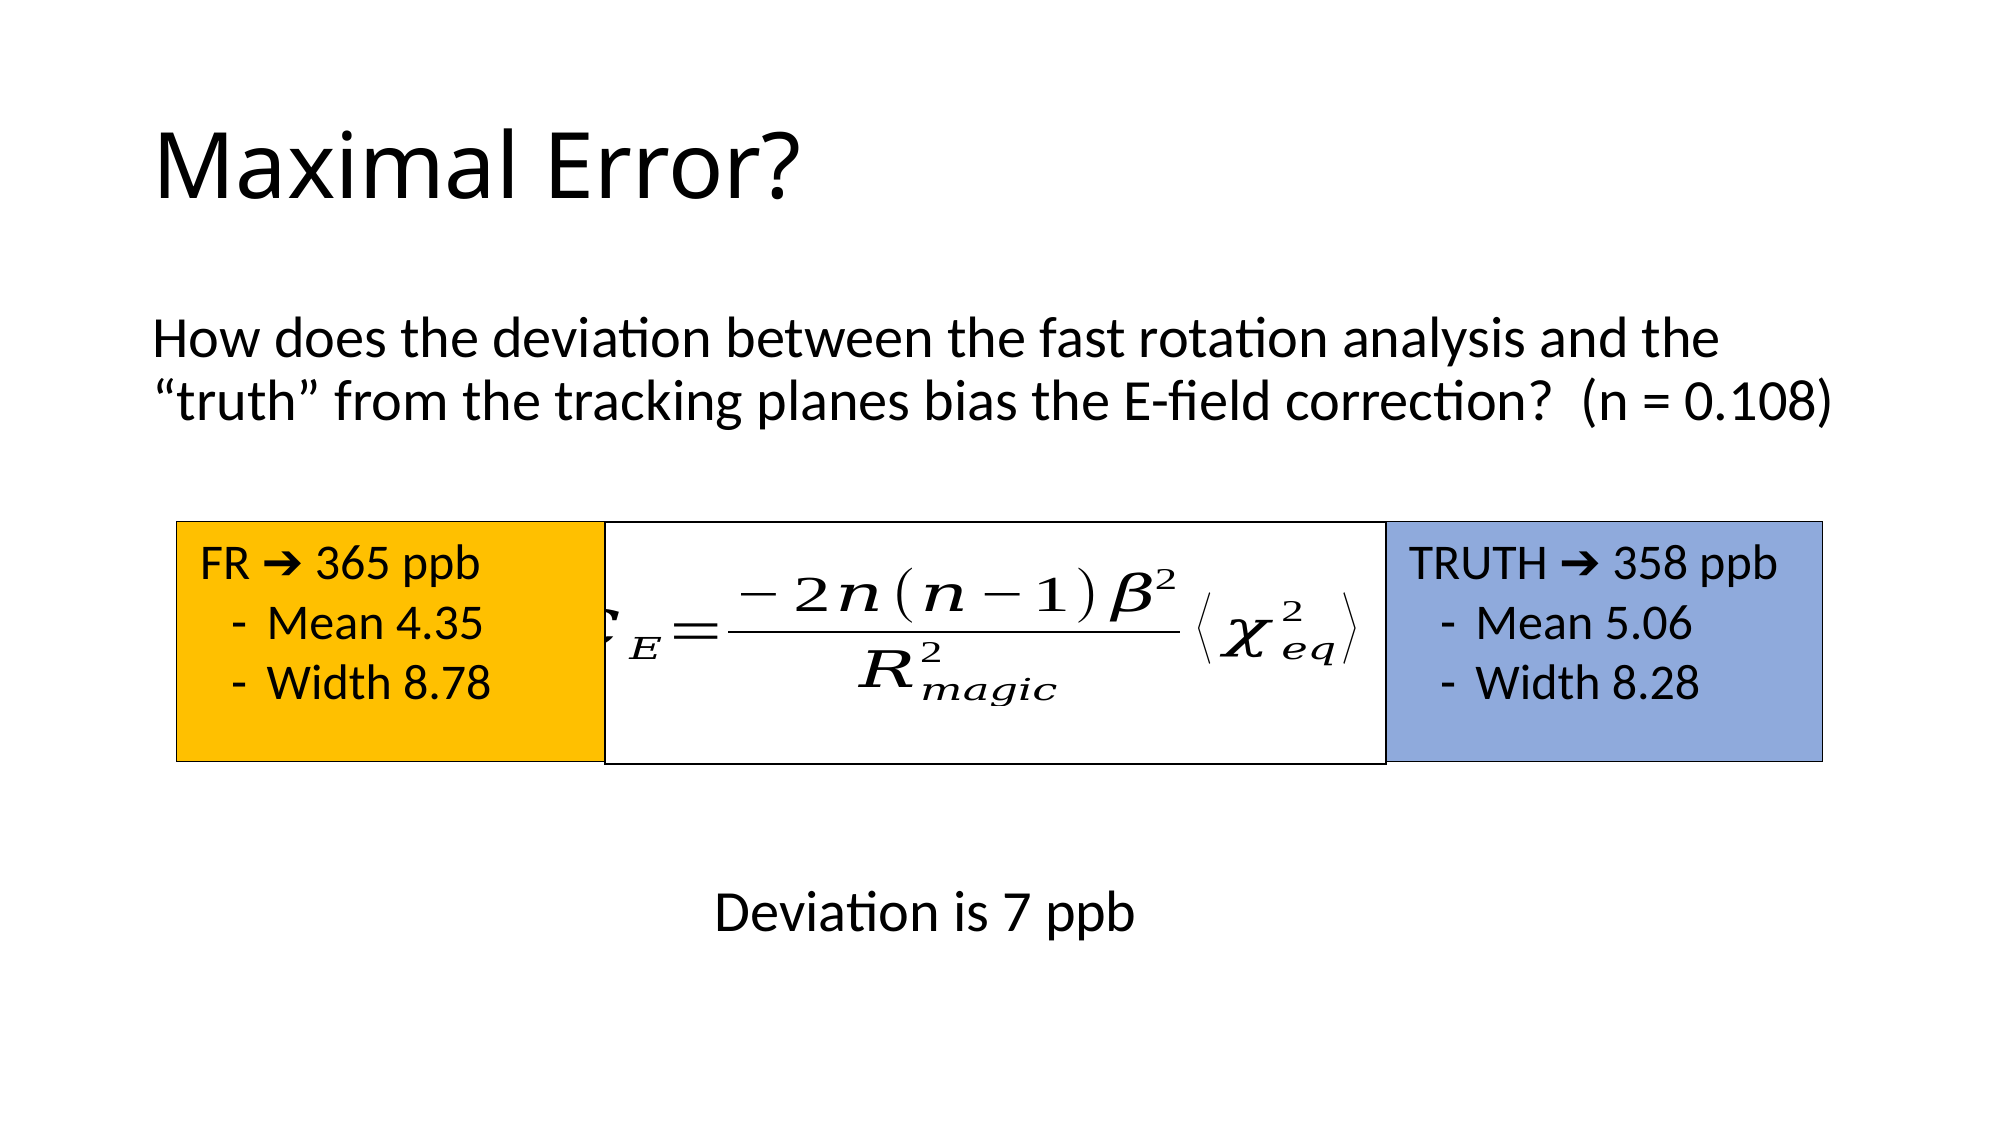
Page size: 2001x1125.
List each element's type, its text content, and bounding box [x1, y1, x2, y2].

title Maximal Error? [137, 59, 1863, 278]
list How does the deviation between the fast rotation analysis and the “truth” from the tracking planes bias the E-field correction? (n = 0.108) [137, 299, 1863, 644]
text_box Deviation is 7 ppb [699, 865, 1291, 951]
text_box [176, 521, 1823, 765]
